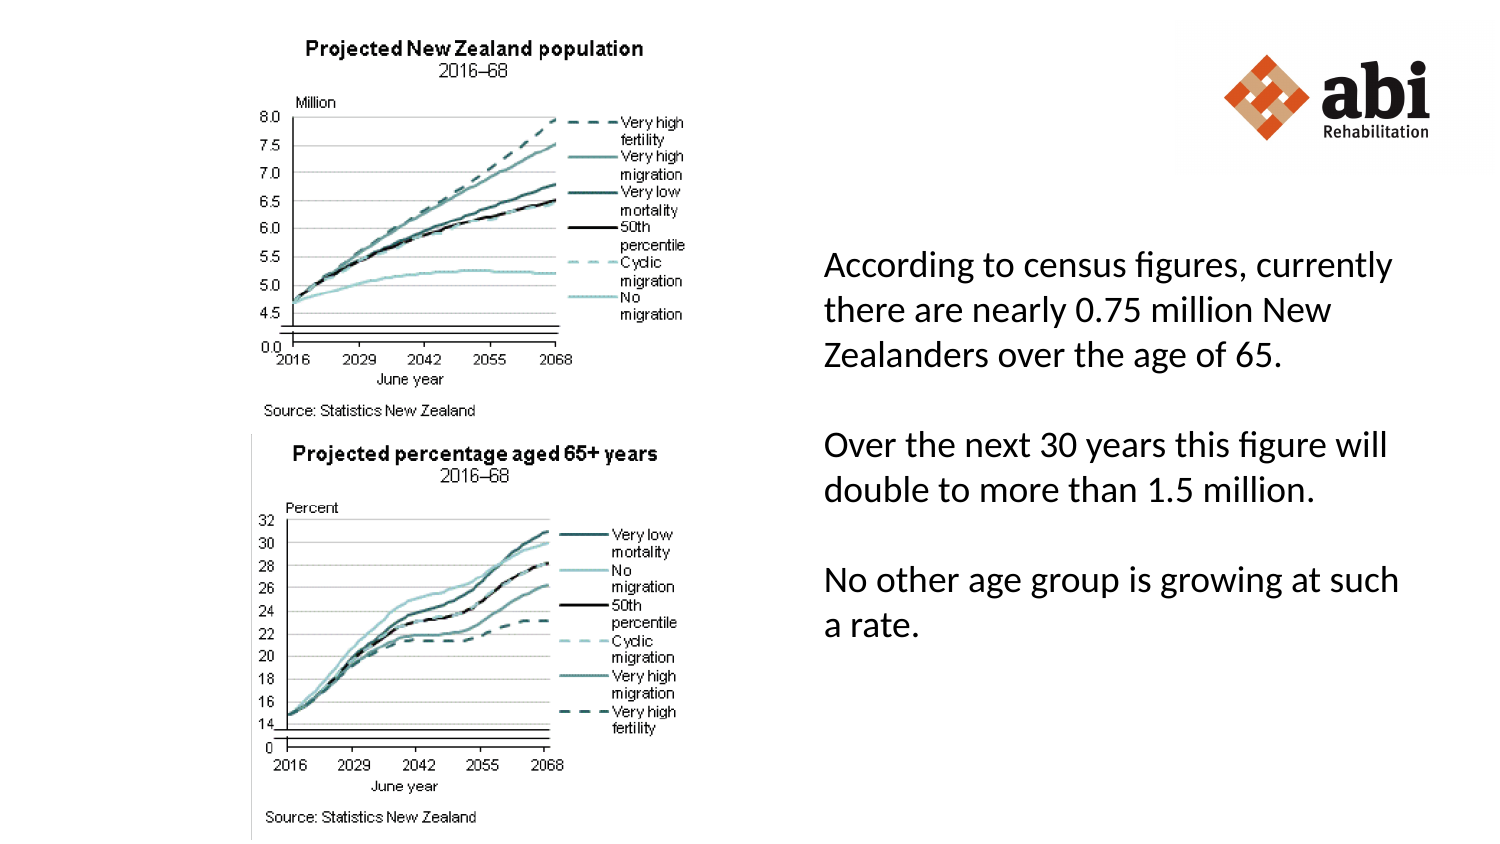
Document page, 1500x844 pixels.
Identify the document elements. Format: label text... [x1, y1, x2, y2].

text_box According to census figures, currently there are nearly 0.75 million New Zealanders over the age of 65. Over the next 30 years this figure will double to more than 1.5 million. No other age group is growing at such a rate. [809, 232, 1436, 653]
picture [1175, 20, 1495, 175]
picture [229, 19, 715, 840]
